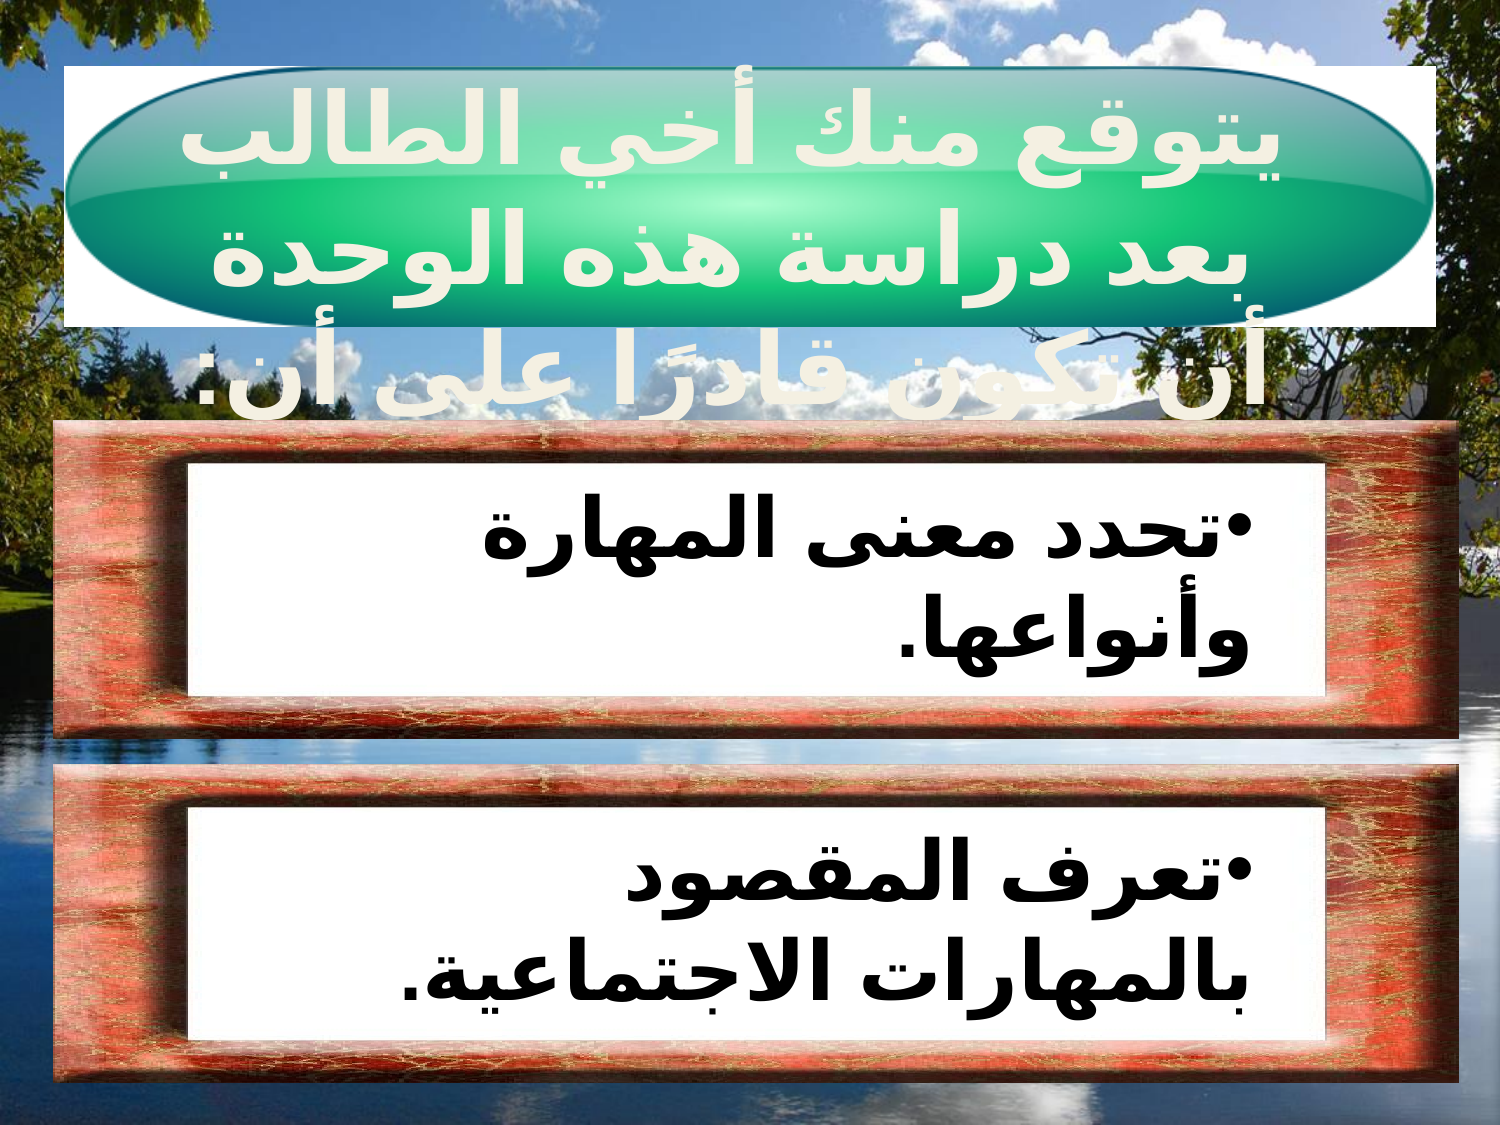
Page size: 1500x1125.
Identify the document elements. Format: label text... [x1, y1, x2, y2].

picture [0, 0, 1500, 1125]
text_box يتوقع منك أخي الطالب بعد دراسة هذه الوحدة أن تكون قادرًا على أن: [123, 56, 1341, 64]
